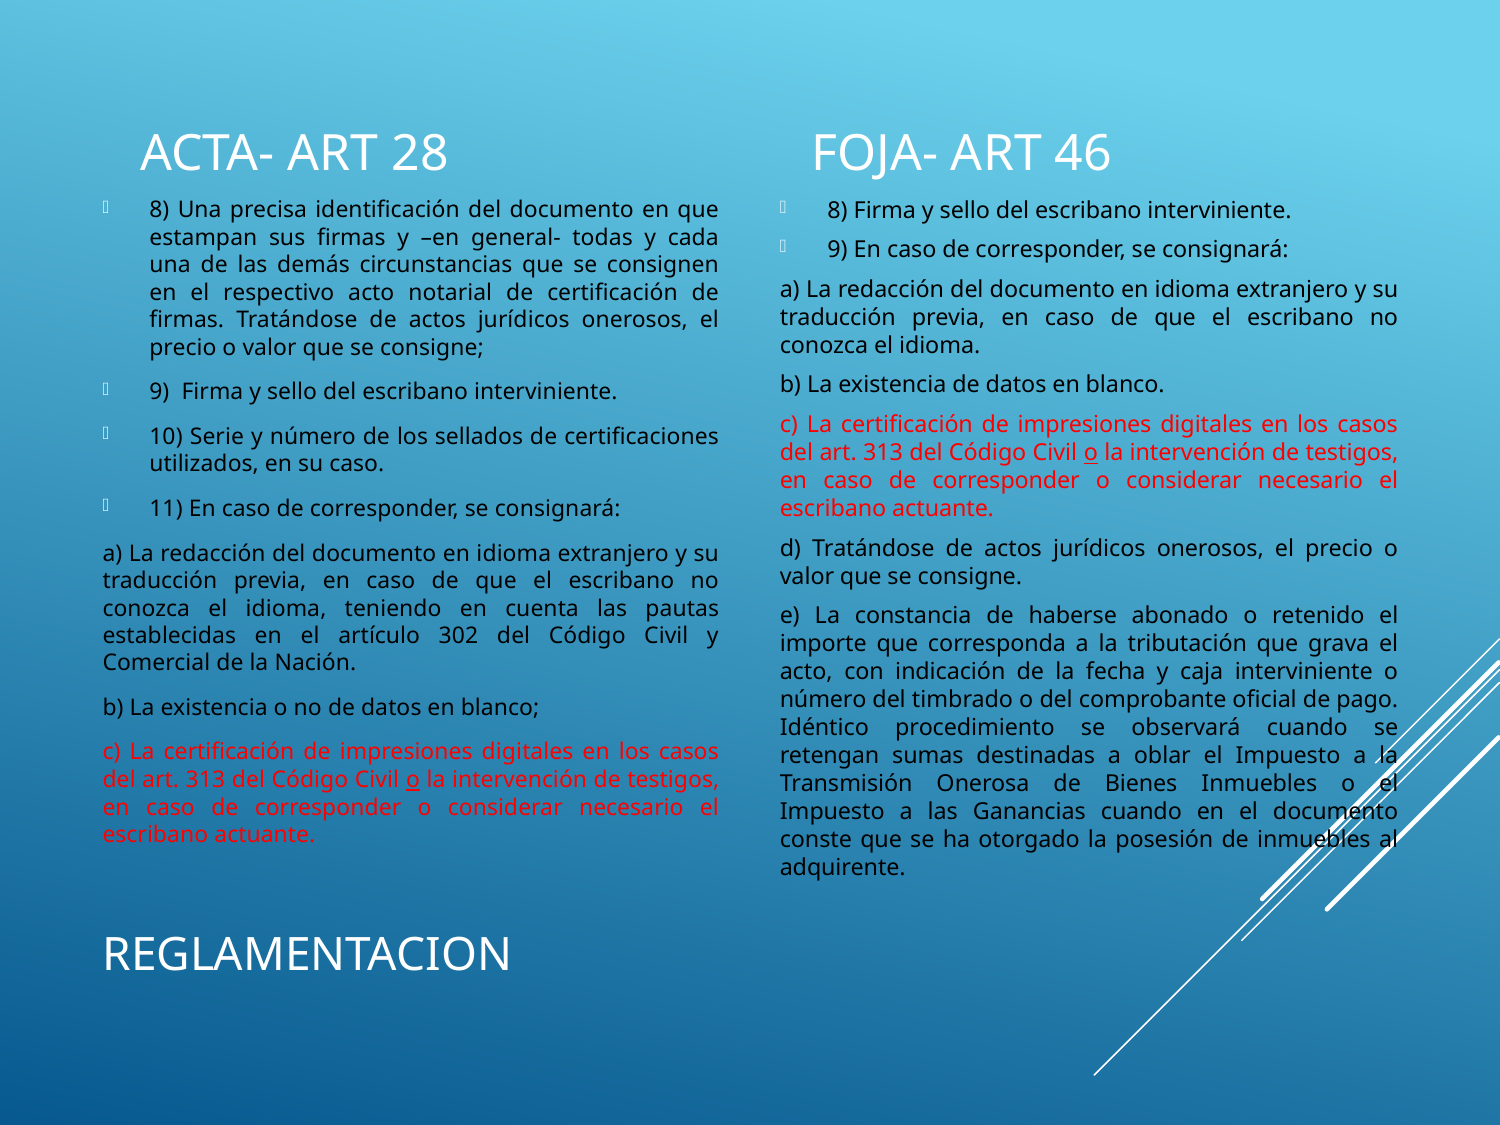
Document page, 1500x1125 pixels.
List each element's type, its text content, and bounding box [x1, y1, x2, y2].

list FOJA- ART 46 [796, 92, 1414, 187]
title REGLAMENTACION [87, 916, 1163, 988]
list 8) Una precisa identificación del documento en que estampan sus firmas y –en general- todas y cada una de las demás circunstancias que se consignen en el respectivo acto notarial de certificación de firmas. Tratándose de actos jurídicos onerosos, el precio o valor que se consigne; 9) Firma y sello del escribano interviniente. 10) Serie y número de los sellados de certificaciones utilizados, en su caso. 11) En caso de corresponder, se consignará: a) La redacción del documento en idioma extranjero y su traducción previa, en caso de que el escribano no conozca el idioma, teniendo en cuenta las pautas establecidas en el artículo 302 del Código Civil y Comercial de la Nación. b) La existencia o no de datos en blanco; c) La certificación de impresiones digitales en los casos del art. 313 del Código Civil o la intervención de testigos, en caso de corresponder o considerar necesario el escribano actuante. [87, 187, 735, 894]
list ACTA- ART 28 [125, 87, 735, 187]
list 8) Firma y sello del escribano interviniente. 9) En caso de corresponder, se consignará: a) La redacción del documento en idioma extranjero y su traducción previa, en caso de que el escribano no conozca el idioma. b) La existencia de datos en blanco. c) La certificación de impresiones digitales en los casos del art. 313 del Código Civil o la intervención de testigos, en caso de corresponder o considerar necesario el escribano actuante. d) Tratándose de actos jurídicos onerosos, el precio o valor que se consigne. e) La constancia de haberse abonado o retenido el importe que corresponda a la tributación que grava el acto, con indicación de la fecha y caja interviniente o número del timbrado o del comprobante oficial de pago. Idéntico procedimiento se observará cuando se retengan sumas destinadas a oblar el Impuesto a la Transmisión Onerosa de Bienes Inmuebles o el Impuesto a las Ganancias cuando en el documento conste que se ha otorgado la posesión de inmuebles al adquirente. [764, 187, 1414, 894]
